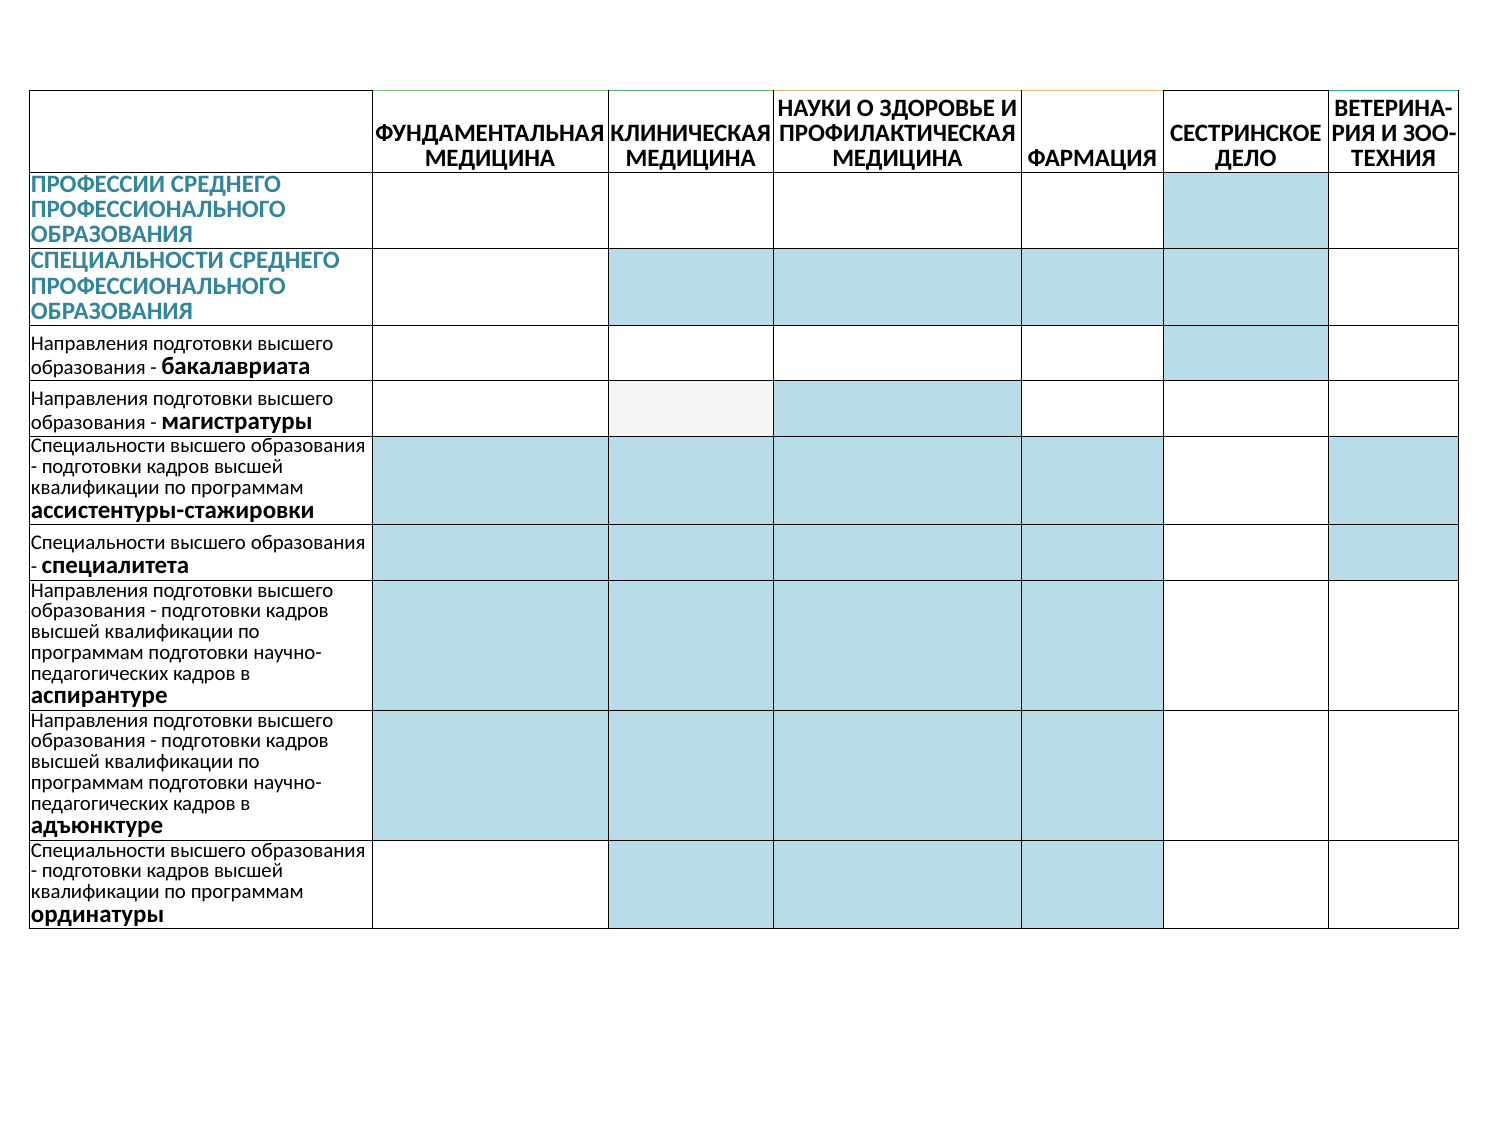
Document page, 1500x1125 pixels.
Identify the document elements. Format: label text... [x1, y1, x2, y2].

table_cell [609, 249, 773, 325]
table_header ВЕТЕРИНА-РИЯ И ЗОО-ТЕХНИЯ [1329, 91, 1458, 172]
table_cell Направления подготовки высшего образования - магистратуры [30, 381, 372, 436]
table_cell [1329, 326, 1458, 380]
table_cell [373, 381, 608, 436]
table_cell [1164, 326, 1328, 380]
table_cell [1329, 711, 1458, 840]
table_cell [373, 711, 608, 840]
table_cell [609, 841, 773, 928]
table_cell СПЕЦИАЛЬНОСТИ СРЕДНЕГО ПРОФЕССИОНАЛЬНОГО ОБРАЗОВАНИЯ [30, 249, 372, 325]
table_cell [1164, 841, 1328, 928]
table_cell [774, 525, 1021, 580]
table_cell [609, 173, 773, 248]
table_cell [373, 437, 608, 524]
table_cell [774, 711, 1021, 840]
table_cell Направления подготовки высшего образования - подготовки кадров высшей квалификации по программам подготовки научно-педагогических кадров в адъюнктуре [30, 711, 372, 840]
table_cell [774, 581, 1021, 710]
table_cell Специальности высшего образования - специалитета [30, 525, 372, 580]
table_cell [373, 841, 608, 928]
table_cell Направления подготовки высшего образования - бакалавриата [30, 326, 372, 380]
table_cell [609, 711, 773, 840]
table_cell [1022, 381, 1163, 436]
table_cell [1329, 249, 1458, 325]
table_cell [1022, 326, 1163, 380]
table_cell Специальности высшего образования - подготовки кадров высшей квалификации по программам ассистентуры-стажировки [30, 437, 372, 524]
table_header НАУКИ О ЗДОРОВЬЕ И ПРОФИЛАКТИЧЕСКАЯ МЕДИЦИНА [774, 91, 1021, 172]
table_cell [1022, 841, 1163, 928]
table_cell [609, 381, 773, 436]
table_cell [1022, 711, 1163, 840]
table_cell [373, 326, 608, 380]
table_cell [1022, 437, 1163, 524]
table_cell [774, 173, 1021, 248]
table_cell [1329, 173, 1458, 248]
table_cell [1022, 173, 1163, 248]
table_cell [774, 249, 1021, 325]
table_cell Направления подготовки высшего образования - подготовки кадров высшей квалификации по программам подготовки научно-педагогических кадров в аспирантуре [30, 581, 372, 710]
table_cell [1164, 525, 1328, 580]
table_header ФУНДАМЕНТАЛЬНАЯ МЕДИЦИНА [373, 91, 608, 172]
table_cell [609, 525, 773, 580]
table_header [30, 91, 372, 172]
table_cell [373, 525, 608, 580]
table_header КЛИНИЧЕСКАЯ МЕДИЦИНА [609, 91, 773, 172]
table_cell [1329, 841, 1458, 928]
table_cell [1329, 437, 1458, 524]
table_cell [1022, 581, 1163, 710]
table_cell [1329, 525, 1458, 580]
table_cell [1164, 581, 1328, 710]
table_cell [774, 841, 1021, 928]
table_cell [1164, 249, 1328, 325]
table_cell [1164, 711, 1328, 840]
table_cell [373, 581, 608, 710]
table_cell [774, 437, 1021, 524]
table_header СЕСТРИНСКОЕ ДЕЛО [1164, 91, 1328, 172]
table_header ФАРМАЦИЯ [1022, 91, 1163, 172]
table_cell [609, 326, 773, 380]
table_cell [609, 437, 773, 524]
table_cell [774, 381, 1021, 436]
table_cell [609, 581, 773, 710]
table_cell [1022, 525, 1163, 580]
table_cell [1329, 381, 1458, 436]
table_cell [373, 249, 608, 325]
table_cell ПРОФЕССИИ СРЕДНЕГО ПРОФЕССИОНАЛЬНОГО ОБРАЗОВАНИЯ [30, 173, 372, 248]
table_cell [1164, 173, 1328, 248]
table_cell [1022, 249, 1163, 325]
table_cell [1164, 381, 1328, 436]
table_cell [1329, 581, 1458, 710]
table_cell [774, 326, 1021, 380]
table_cell [1164, 437, 1328, 524]
table_cell [373, 173, 608, 248]
table_cell Специальности высшего образования - подготовки кадров высшей квалификации по программам ординатуры [30, 841, 372, 928]
